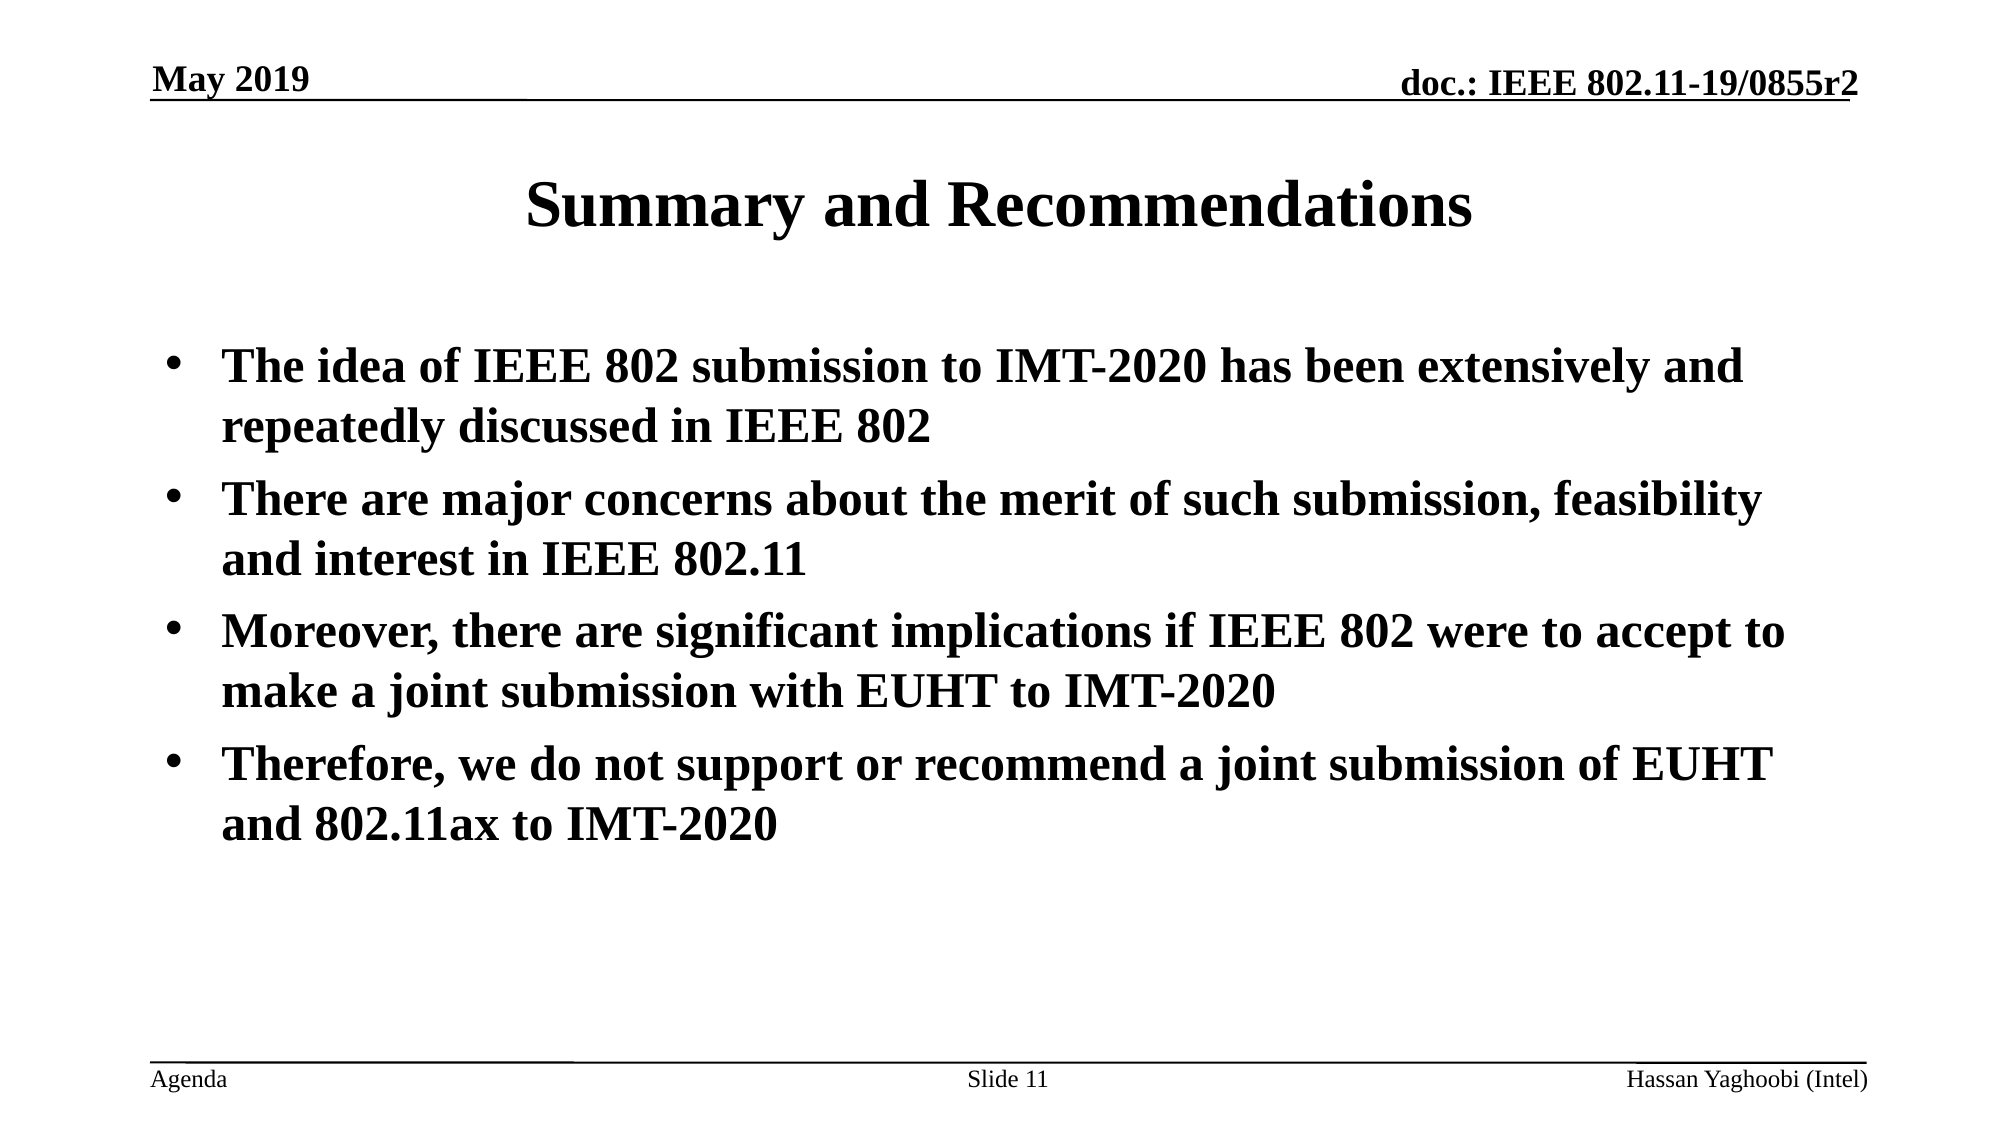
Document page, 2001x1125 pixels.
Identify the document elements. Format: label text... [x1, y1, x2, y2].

footer Hassan Yaghoobi (Intel) [1171, 1061, 1869, 1093]
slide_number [152, 54, 563, 100]
slide_number Slide 11 [950, 1061, 1067, 1123]
title Summary and Recommendations [149, 112, 1850, 288]
list The idea of IEEE 802 submission to IMT-2020 has been extensively and repeatedly discussed in IEEE 802 There are major concerns about the merit of such submission, feasibility and interest in IEEE 802.11 Moreover, there are significant implications if IEEE 802 were to accept to make a joint submission with EUHT to IMT-2020 Therefore, we do not support or recommend a joint submission of EUHT and 802.11ax to IMT-2020 [149, 324, 1850, 1000]
